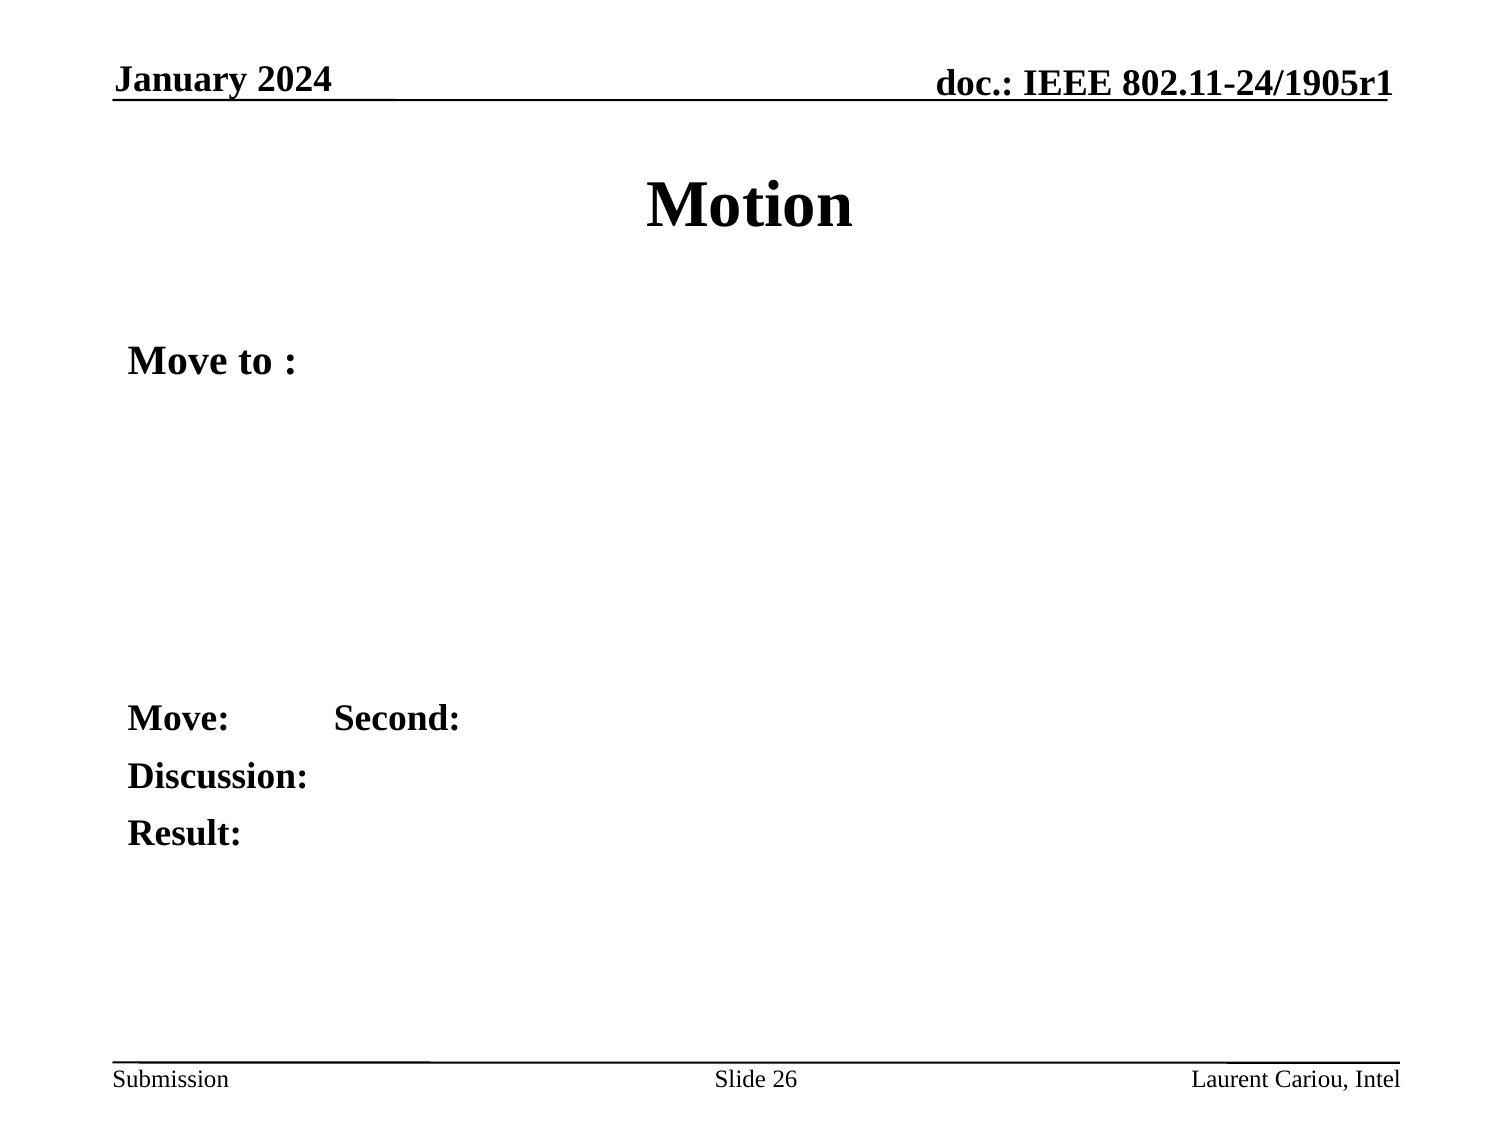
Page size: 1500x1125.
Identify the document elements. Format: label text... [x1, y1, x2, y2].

title Motion [112, 112, 1388, 288]
slide_number Slide 26 [712, 1061, 800, 1123]
list Move to : Move: Second: Discussion: Result: [112, 324, 1388, 1000]
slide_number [114, 54, 423, 100]
footer Laurent Cariou, Intel [878, 1061, 1402, 1093]
